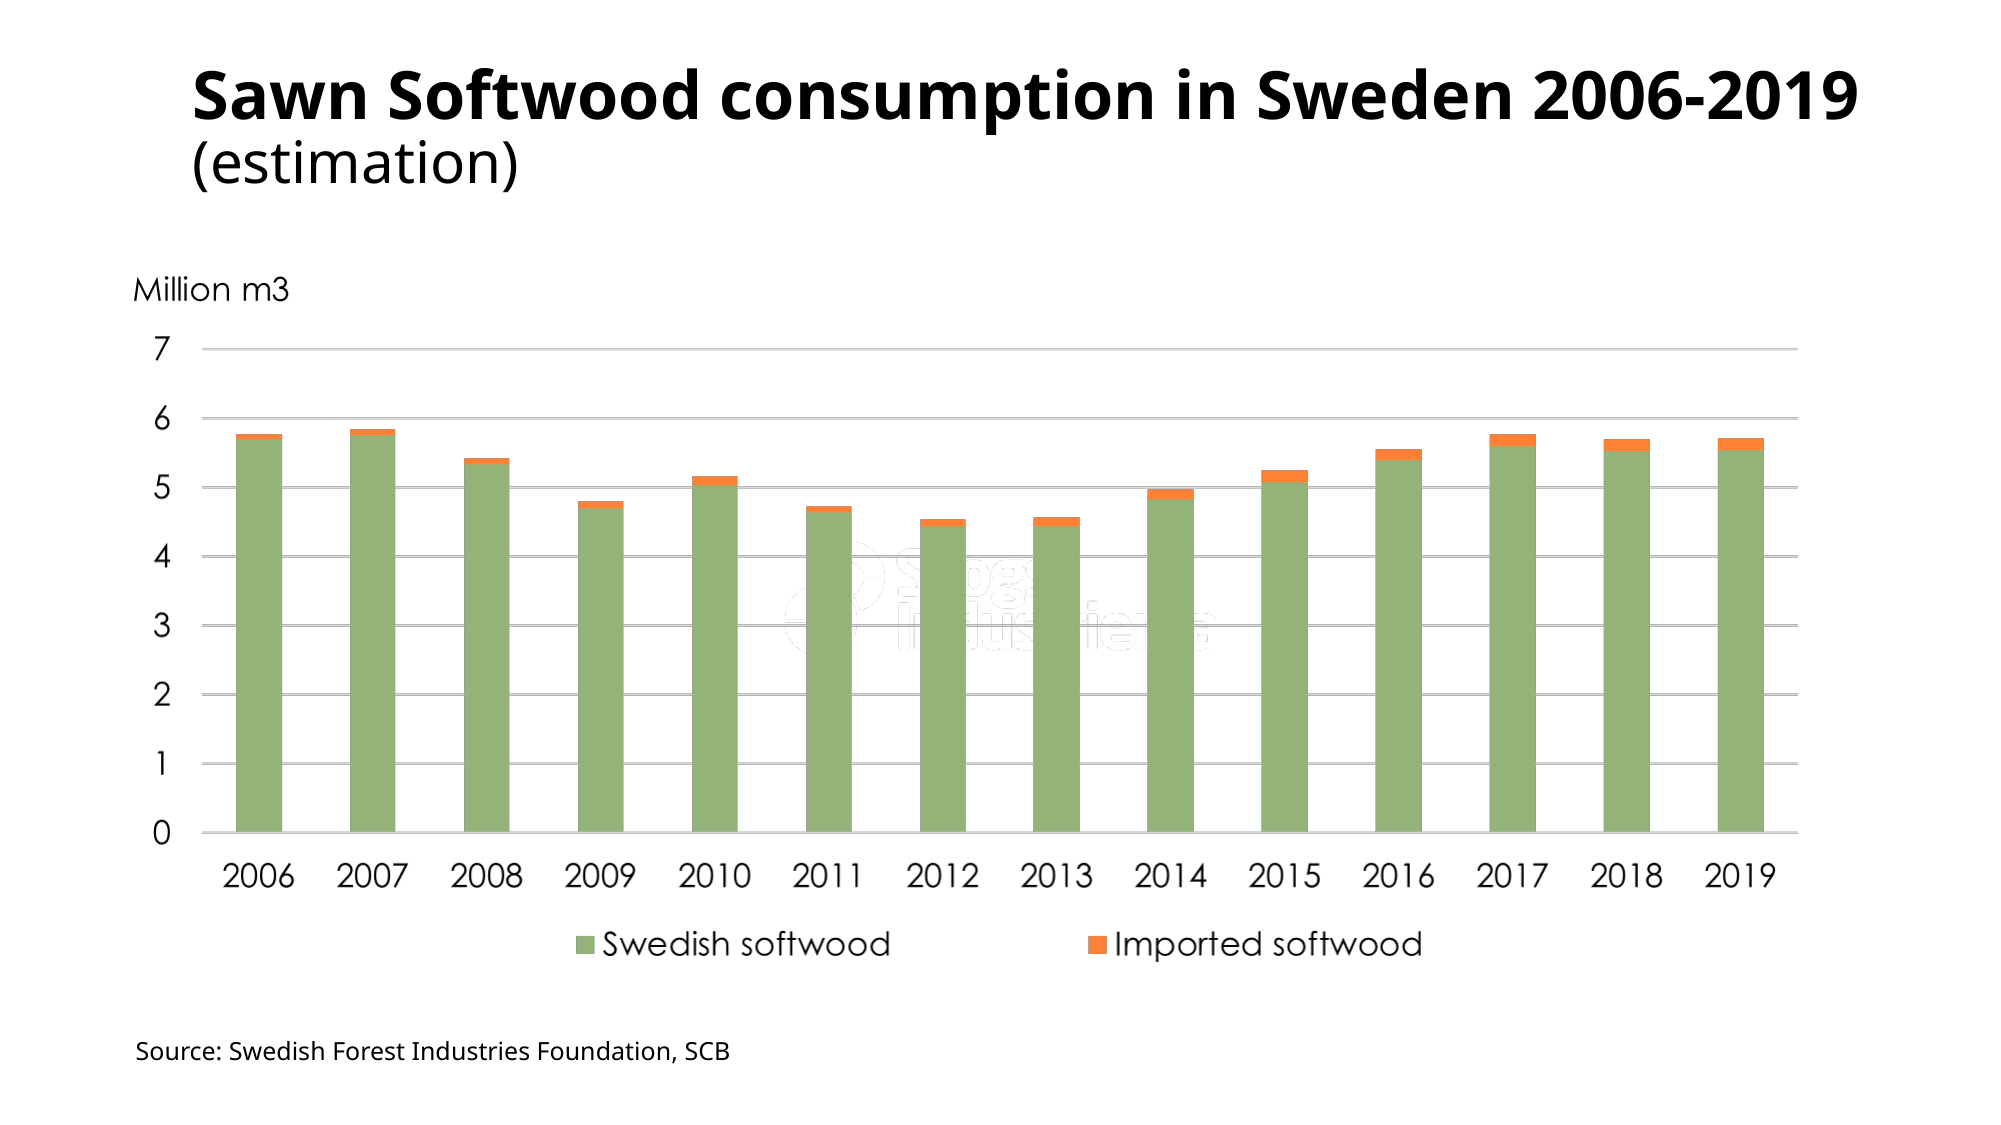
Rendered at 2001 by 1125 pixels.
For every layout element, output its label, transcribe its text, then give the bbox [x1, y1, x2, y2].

text_box Source: Swedish Forest Industries Foundation, SCB [135, 1035, 757, 1086]
title Sawn Softwood consumption in Sweden 2006-2019 (estimation) [192, 54, 2000, 197]
picture [124, 262, 1933, 969]
